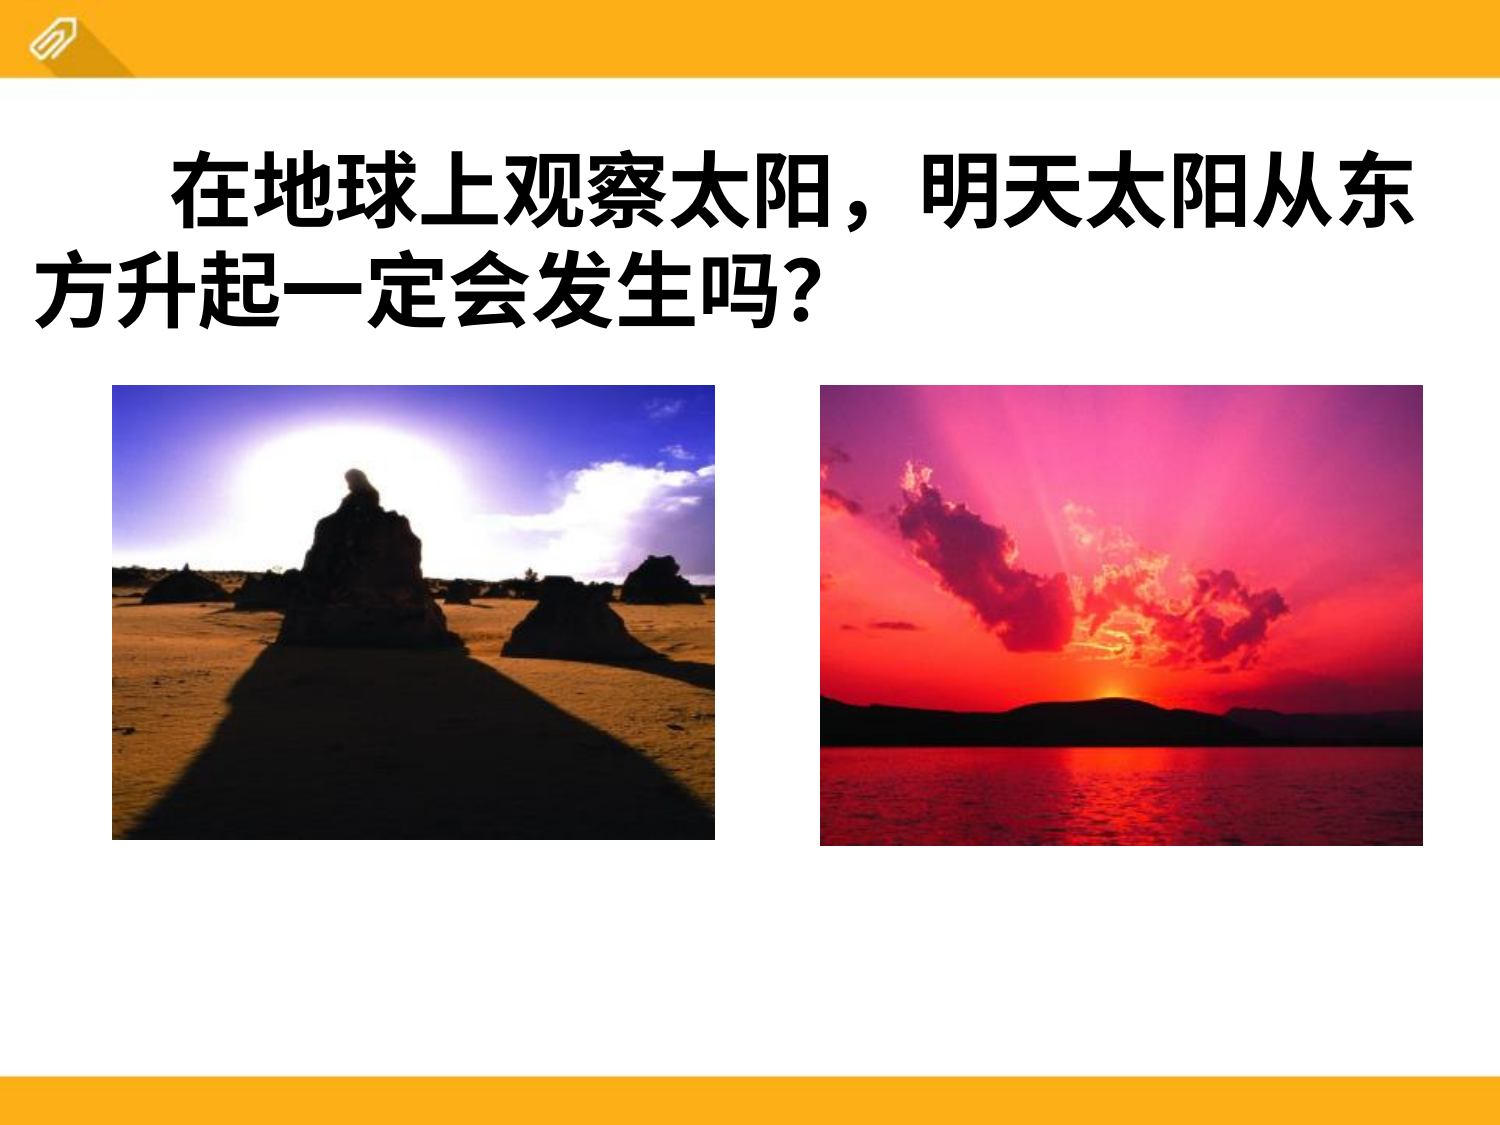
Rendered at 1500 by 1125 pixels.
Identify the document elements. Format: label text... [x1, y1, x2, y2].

text_box 在地球上观察太阳，明天太阳从东方升起一定会发生吗？ [17, 130, 1477, 346]
picture [0, 0, 1500, 1125]
